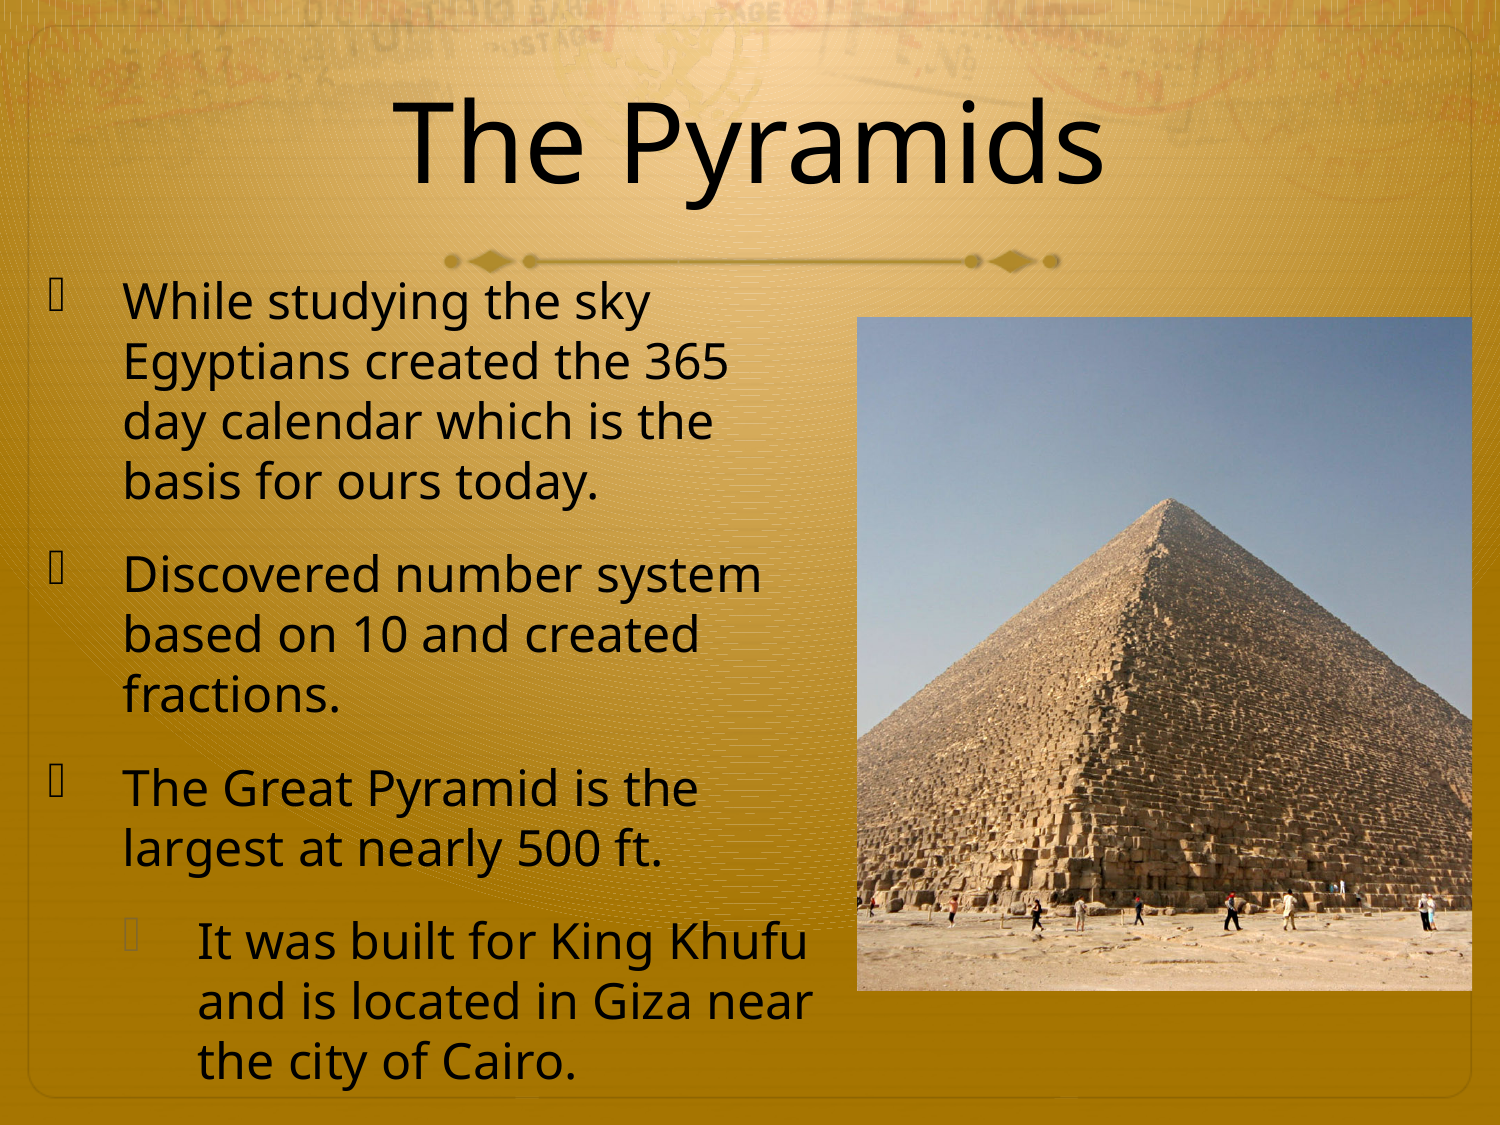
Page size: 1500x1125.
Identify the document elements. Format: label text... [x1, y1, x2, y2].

picture [0, 0, 1500, 1125]
title The Pyramids [93, 45, 1407, 233]
list While studying the sky Egyptians created the 365 day calendar which is the basis for ours today. Discovered number system based on 10 and created fractions. The Great Pyramid is the largest at nearly 500 ft. It was built for King Khufu and is located in Giza near the city of Cairo. [33, 262, 832, 1092]
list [856, 317, 1473, 991]
